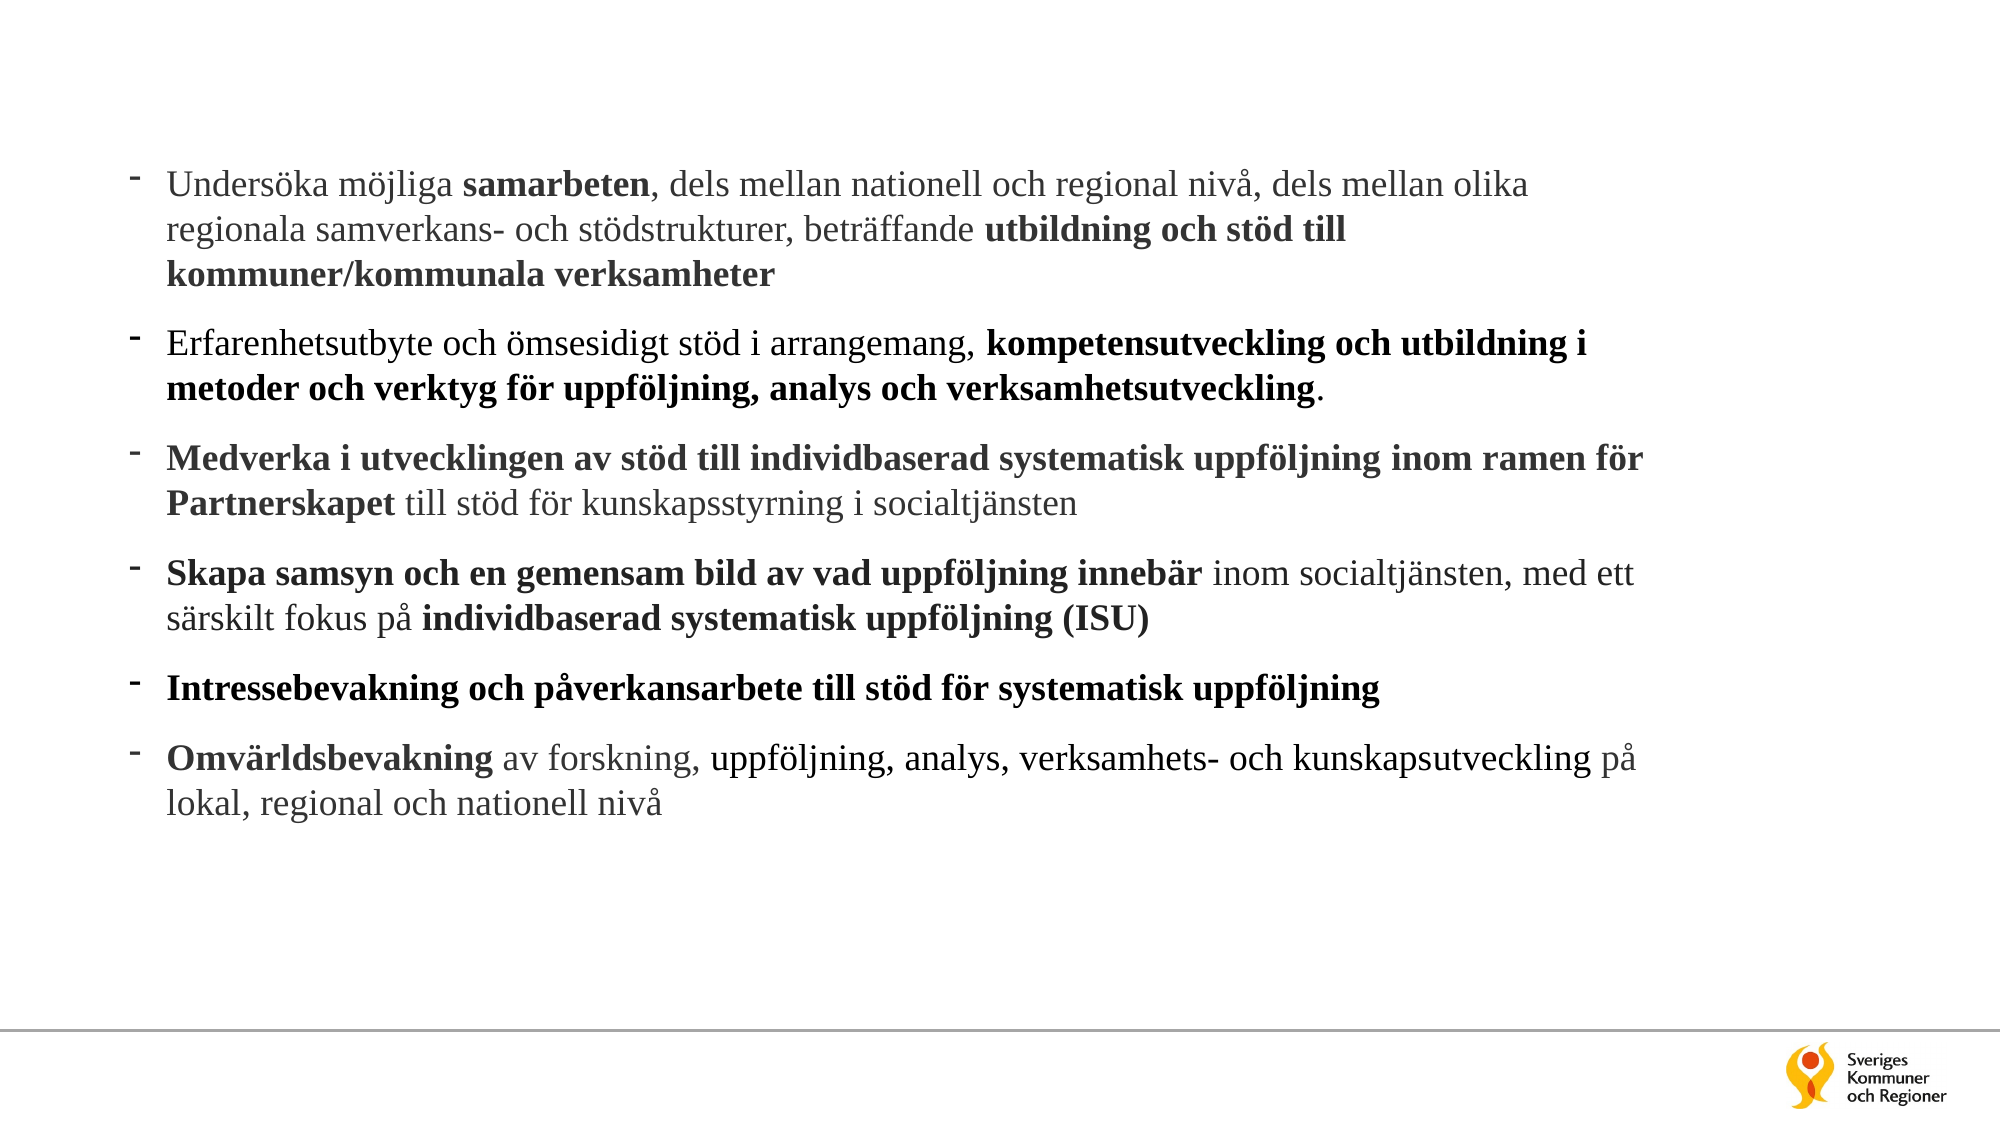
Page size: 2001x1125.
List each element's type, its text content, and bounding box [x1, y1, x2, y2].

list Undersöka möjliga samarbeten, dels mellan nationell och regional nivå, dels mellan olika regionala samverkans- och stödstrukturer, beträffande utbildning och stöd till kommuner/kommunala verksamheter Erfarenhetsutbyte och ömsesidigt stöd i arrangemang, kompetensutveckling och utbildning i metoder och verktyg för uppföljning, analys och verksamhetsutveckling. Medverka i utvecklingen av stöd till individbaserad systematisk uppföljning inom ramen för Partnerskapet till stöd för kunskapsstyrning i socialtjänsten Skapa samsyn och en gemensam bild av vad uppföljning innebär inom socialtjänsten, med ett särskilt fokus på individbaserad systematisk uppföljning (ISU) Intressebevakning och påverkansarbete till stöd för systematisk uppföljning Omvärldsbevakning av forskning, uppföljning, analys, verksamhets- och kunskaps­utveckling på lokal, regional och nationell nivå [108, 150, 1686, 1023]
picture [1786, 1042, 1947, 1109]
